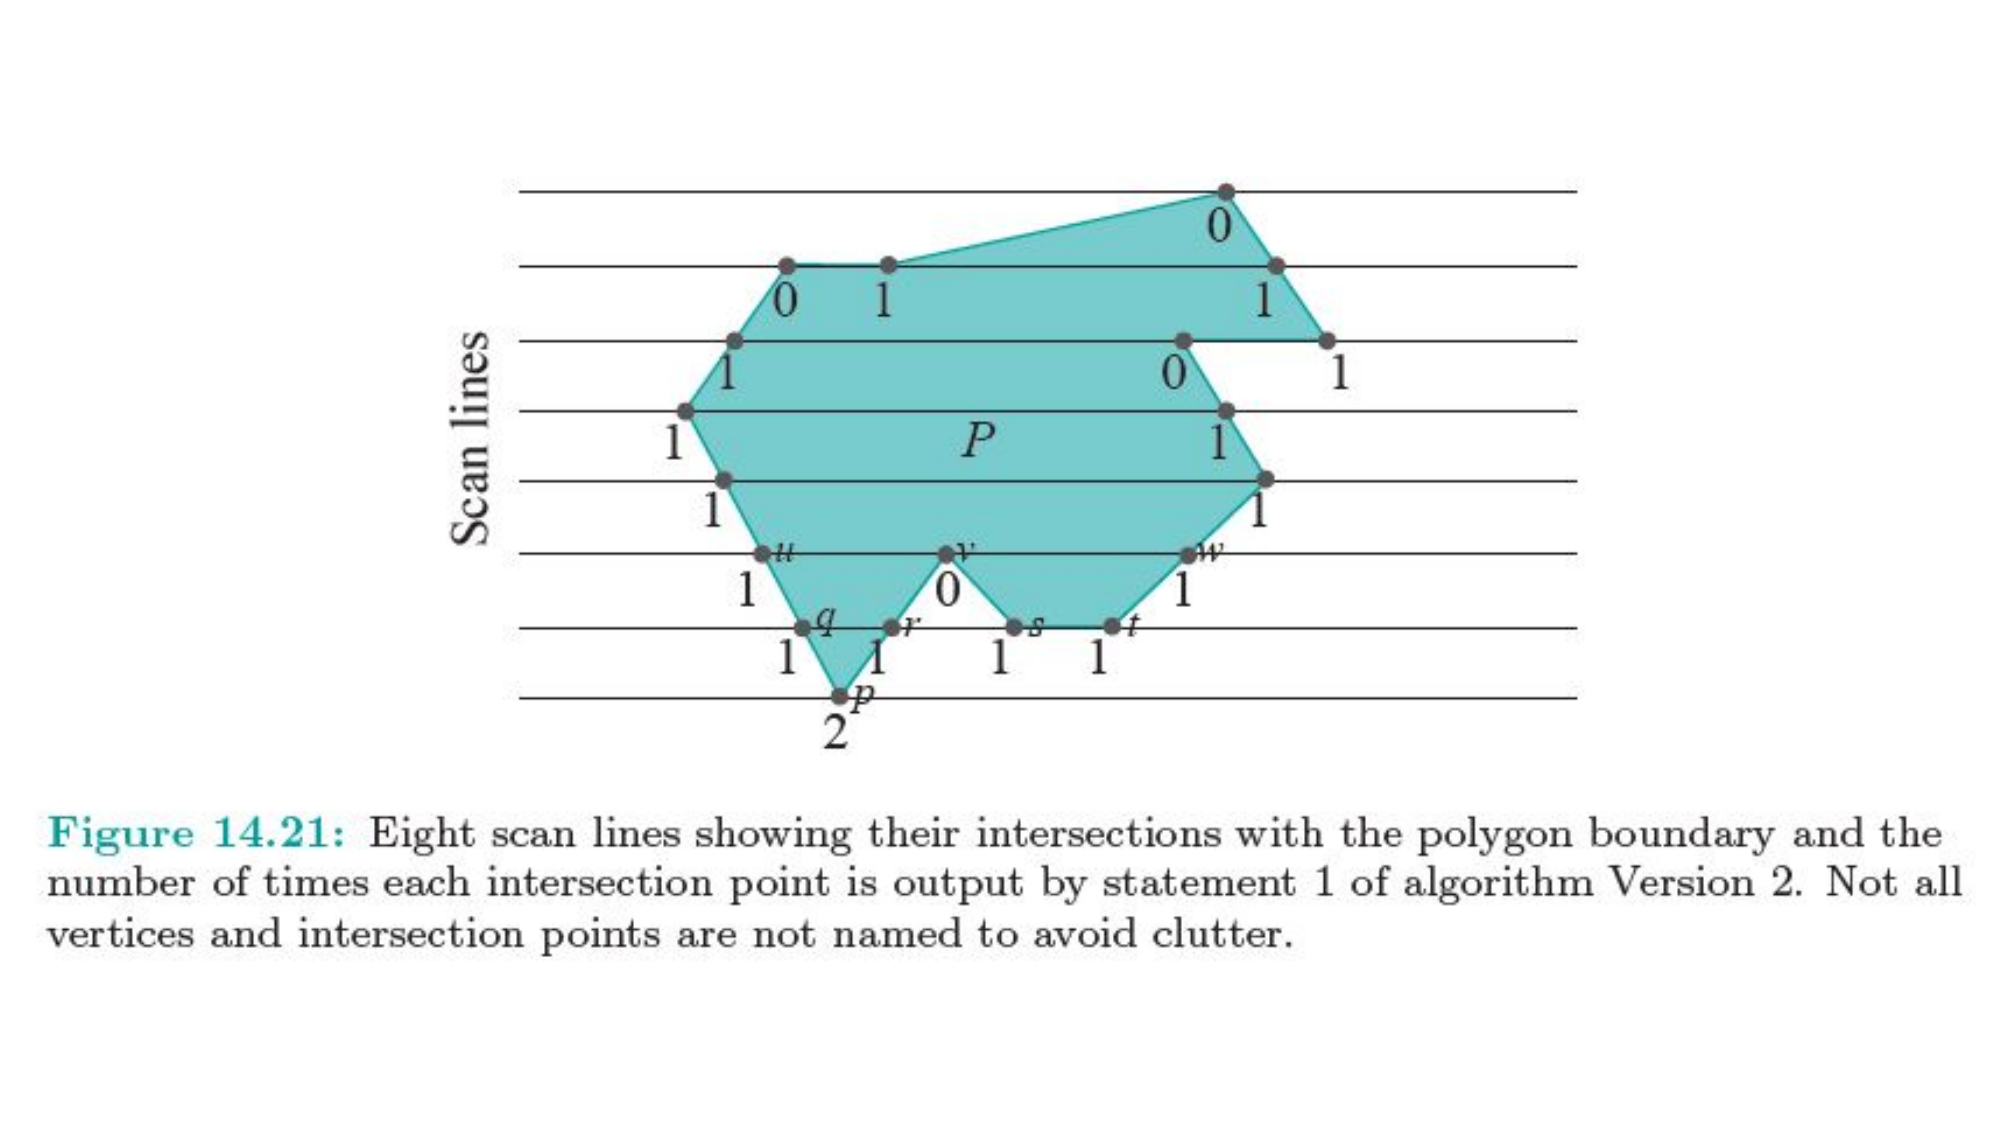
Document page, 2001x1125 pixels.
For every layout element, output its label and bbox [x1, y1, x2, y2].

picture [0, 140, 2000, 985]
